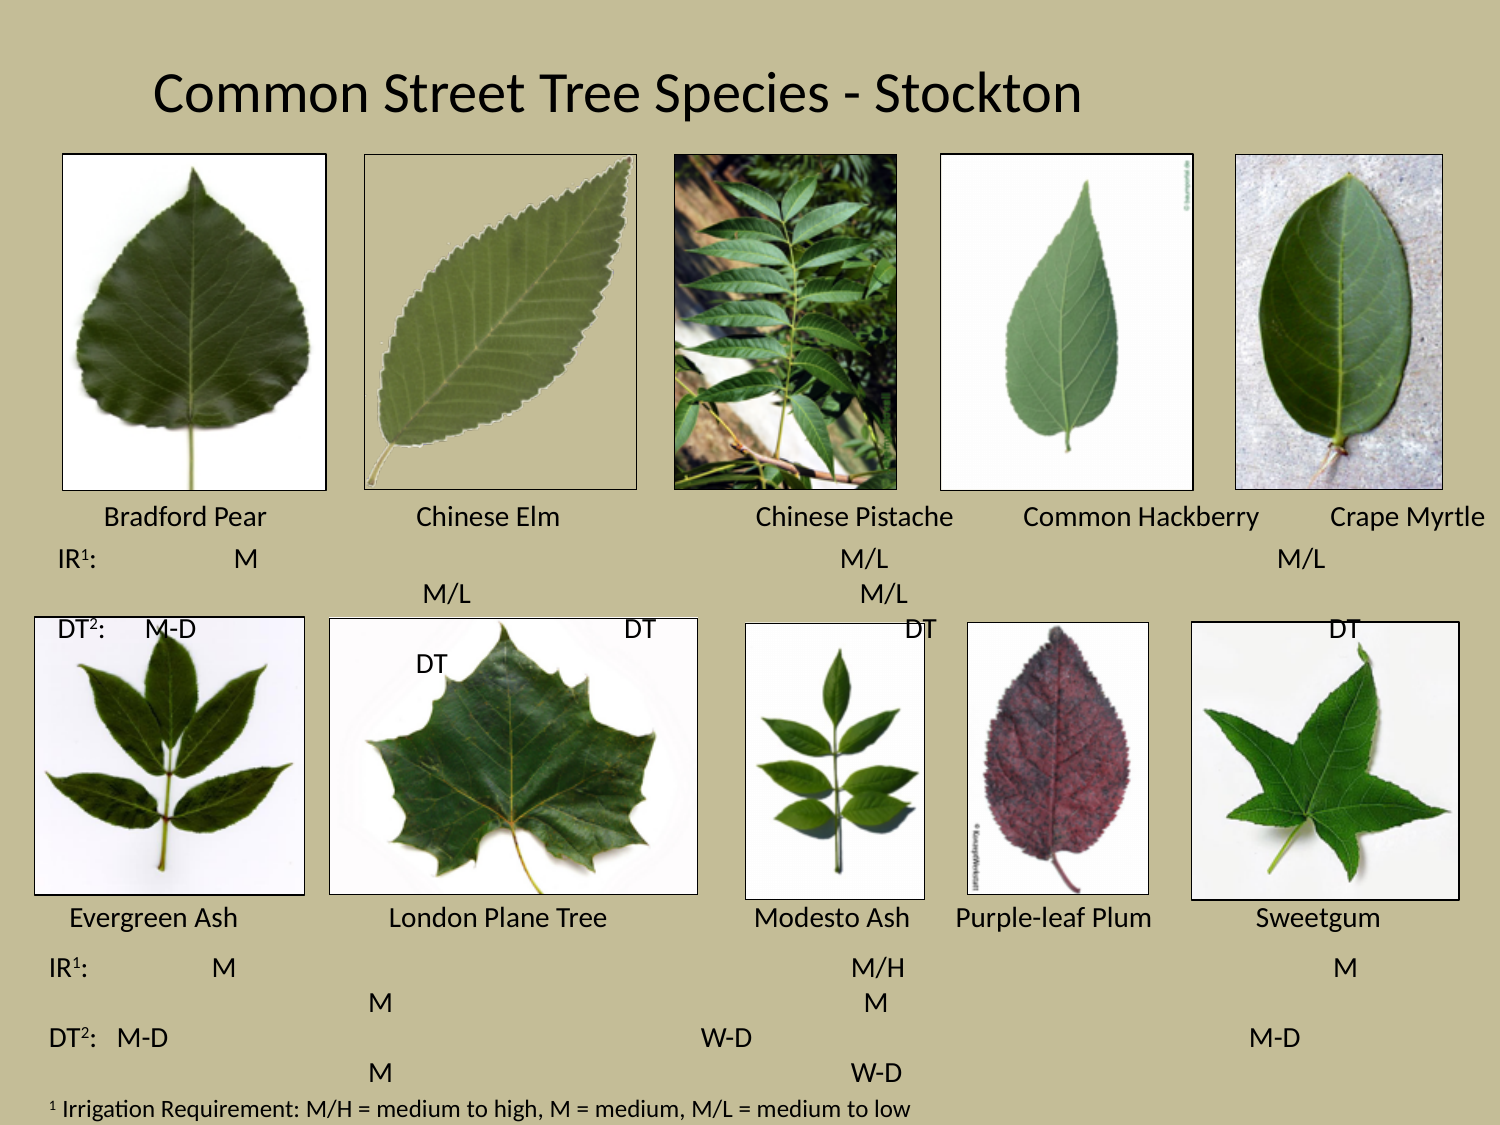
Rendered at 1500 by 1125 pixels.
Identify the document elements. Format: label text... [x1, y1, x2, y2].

picture [35, 617, 304, 895]
picture [329, 617, 1459, 900]
text_box IR1: M M/L M/L M/L M/L DT2: M-D DT DT DT DT [42, 532, 1452, 687]
text_box IR1: M M/H M M M DT2: M-D W-D M-D M W-D 1 Irrigation Requirement: M/H = medium to high, M = medium, M/L = medium to low 2 Soil Moisture Tolerance or Drought Tolerance: M-D = moist to dry soil, W-D = wet to dry, M = moist soil, DT = drought tolerant [34, 941, 1443, 1125]
text_box Evergreen Ash London Plane Tree Modesto Ash Purple-leaf Plum Sweetgum [41, 891, 1435, 941]
text_box Common Street Tree Species - Stockton [0, 38, 1325, 134]
picture [364, 154, 637, 490]
picture [674, 154, 897, 490]
picture [63, 154, 326, 490]
picture [899, 154, 1443, 490]
text_box Bradford Pear Chinese Elm Chinese Pistache Common Hackberry Crape Myrtle [82, 489, 1500, 540]
